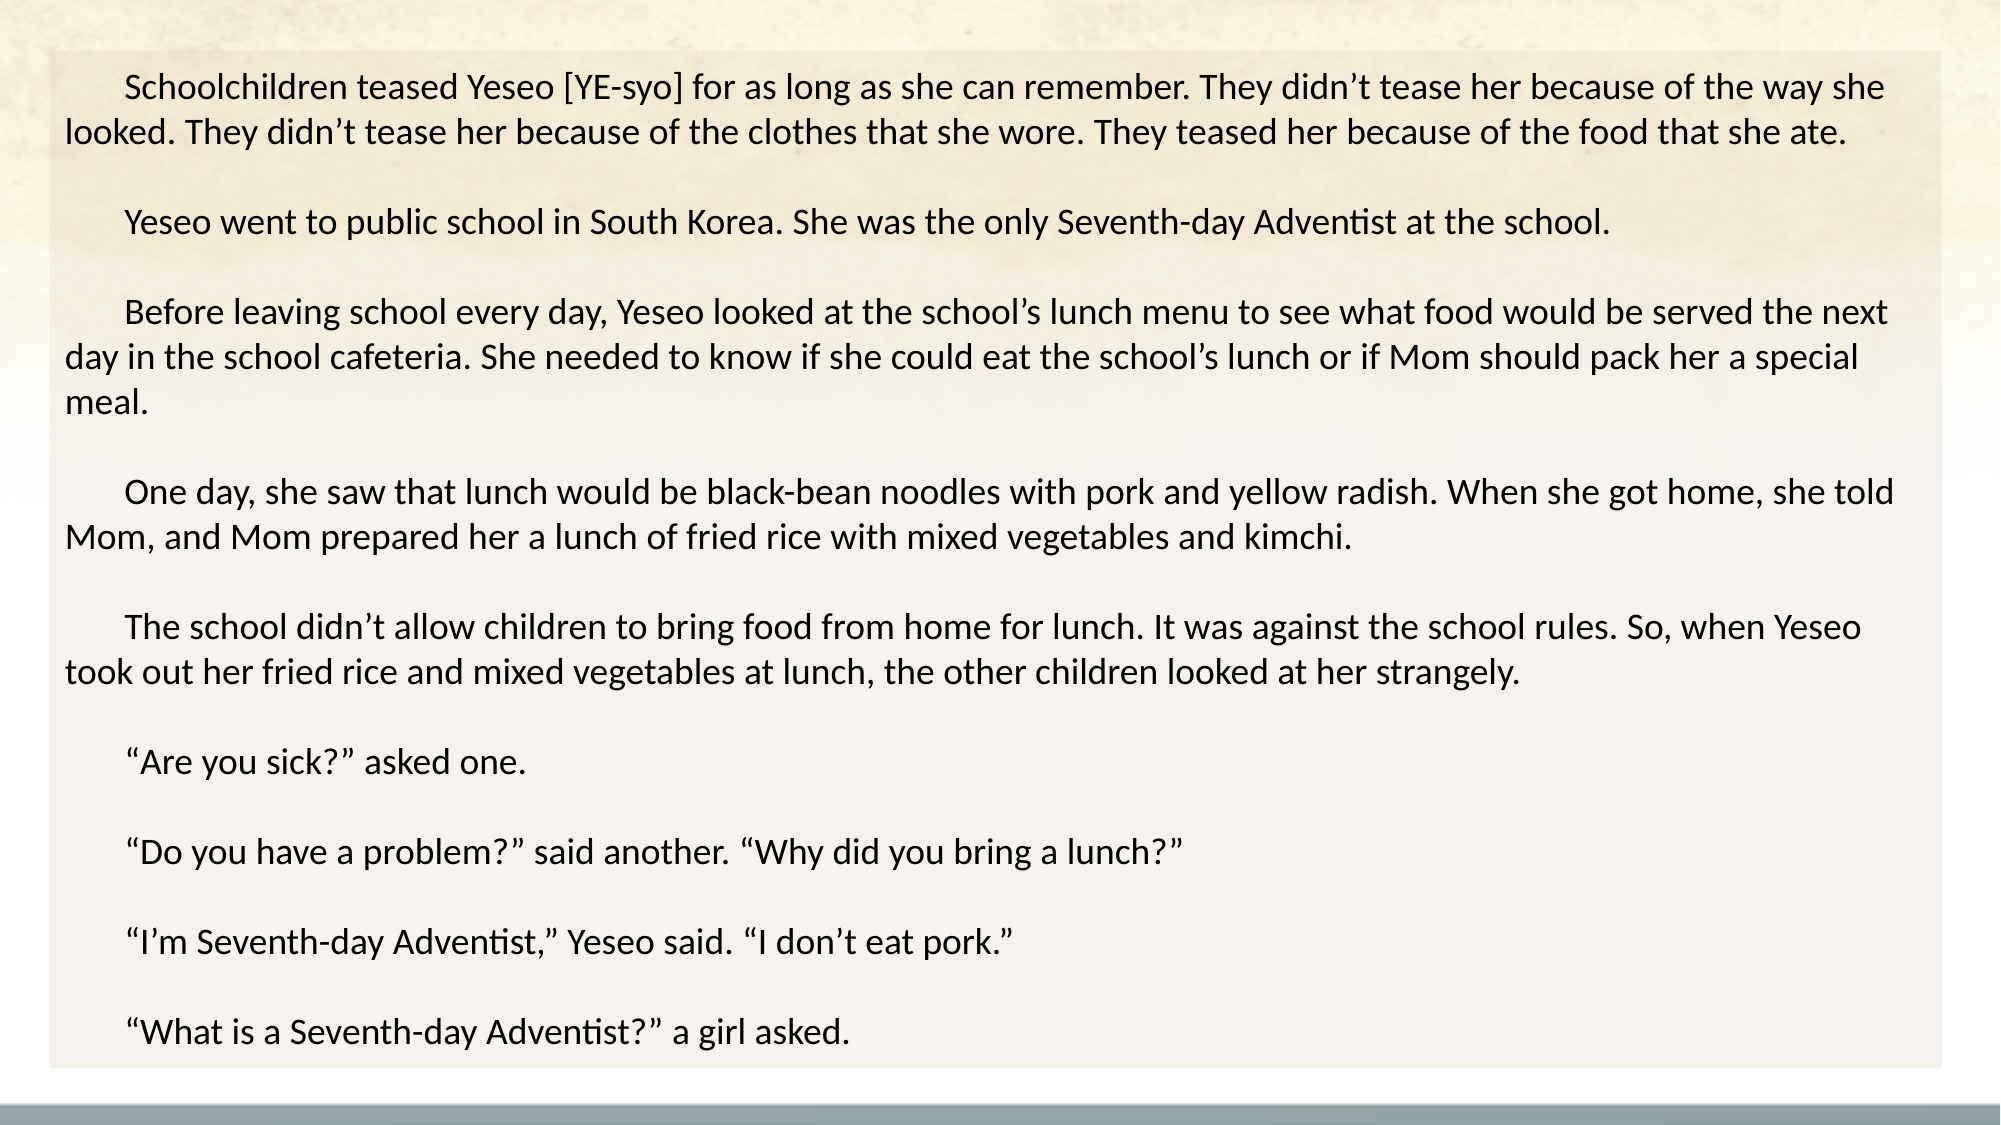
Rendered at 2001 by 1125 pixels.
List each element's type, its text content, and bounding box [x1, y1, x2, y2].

text_box Schoolchildren teased Yeseo [YE-syo] for as long as she can remember. They didn’t tease her because of the way she looked. They didn’t tease her because of the clothes that she wore. They teased her because of the food that she ate. Yeseo went to public school in South Korea. She was the only Seventh-day Adventist at the school. Before leaving school every day, Yeseo looked at the school’s lunch menu to see what food would be served the next day in the school cafeteria. She needed to know if she could eat the school’s lunch or if Mom should pack her a special meal. One day, she saw that lunch would be black-bean noodles with pork and yellow radish. When she got home, she told Mom, and Mom prepared her a lunch of fried rice with mixed vegetables and kimchi. The school didn’t allow children to bring food from home for lunch. It was against the school rules. So, when Yeseo took out her fried rice and mixed vegetables at lunch, the other children looked at her strangely. “Are you sick?” asked one. “Do you have a problem?” said another. “Why did you bring a lunch?” “I’m Seventh-day Adventist,” Yeseo said. “I don’t eat pork.” “What is a Seventh-day Adventist?” a girl asked. [49, 54, 1936, 1060]
picture [0, 0, 2001, 1125]
